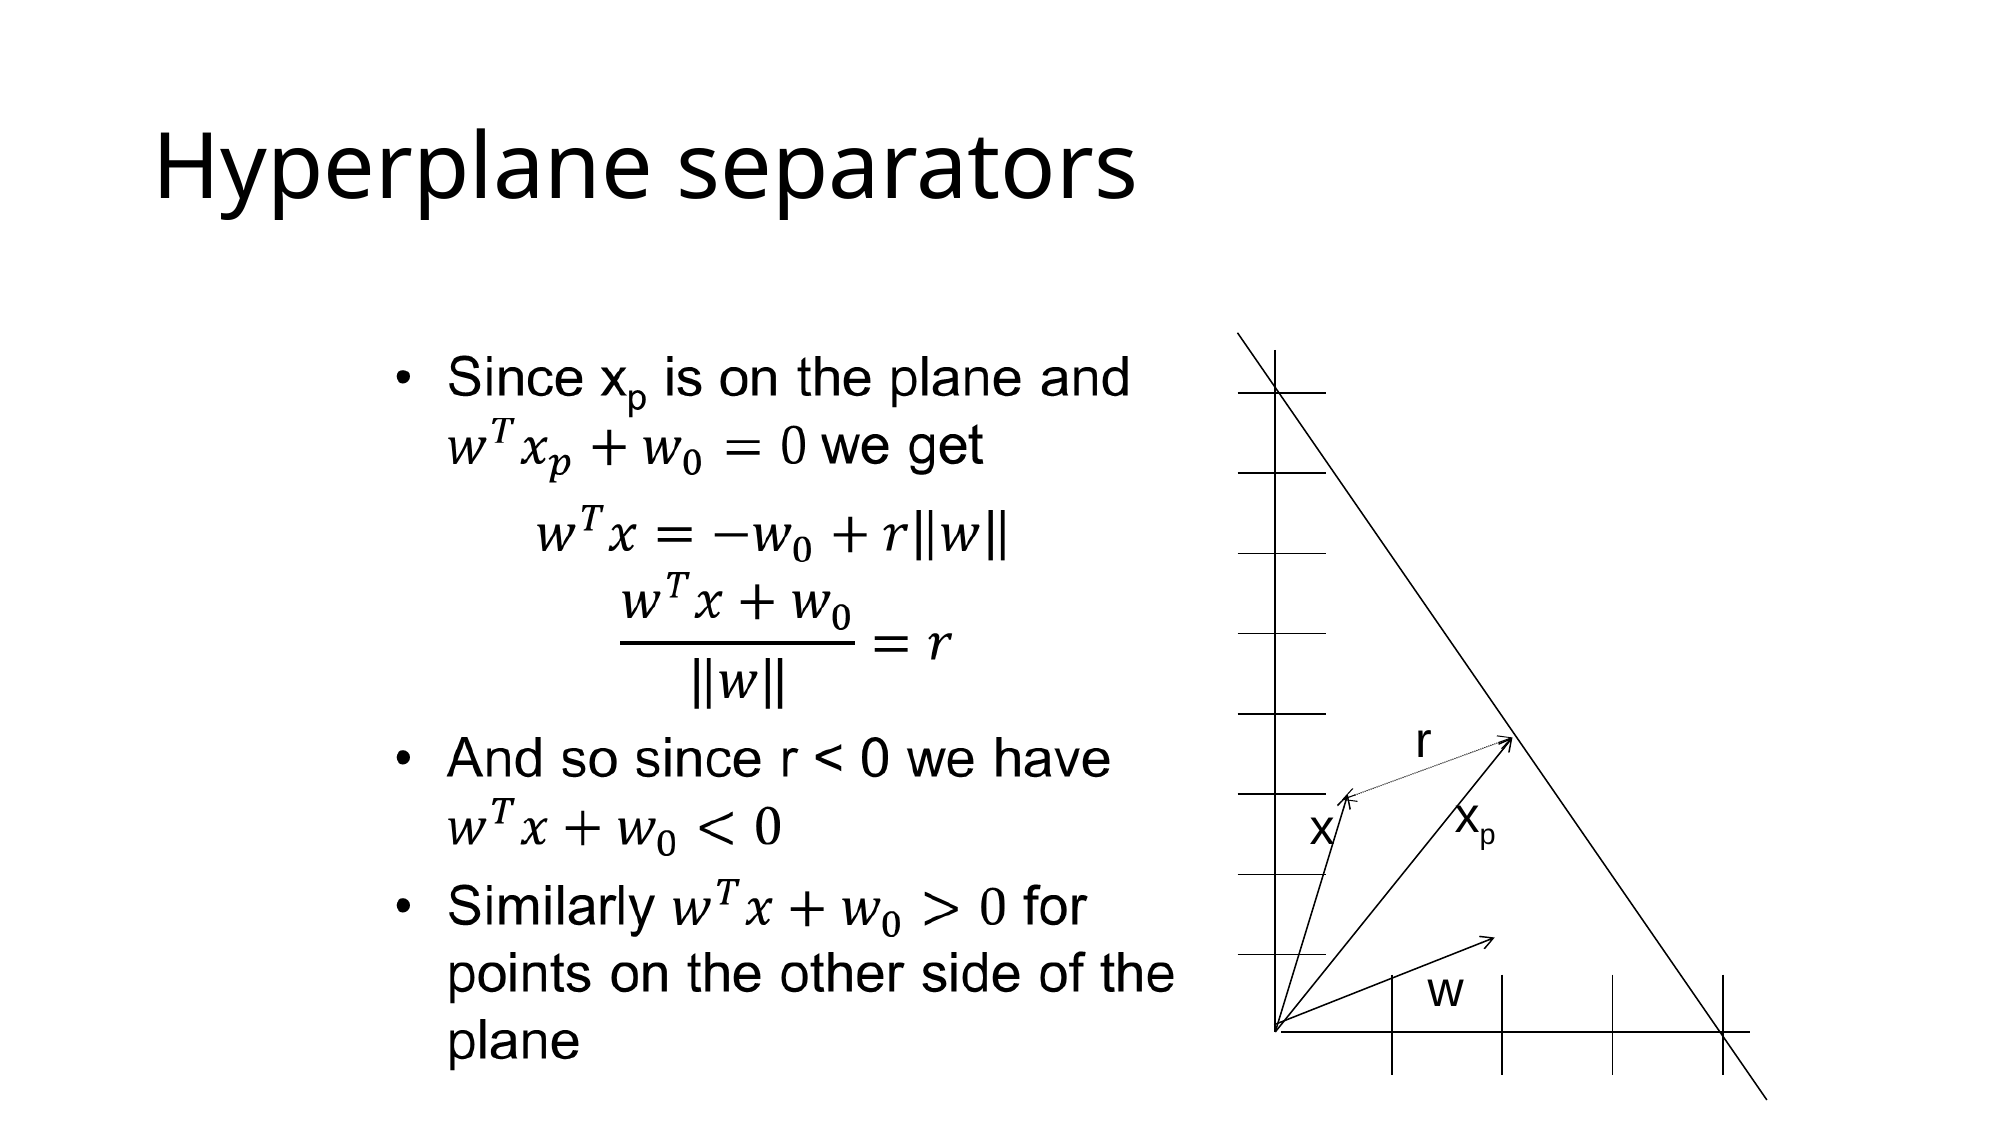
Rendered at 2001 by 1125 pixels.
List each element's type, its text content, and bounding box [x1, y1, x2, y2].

title Hyperplane separators [137, 59, 1863, 278]
list [362, 324, 1225, 1105]
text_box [1275, 737, 1513, 1032]
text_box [1274, 937, 1495, 1025]
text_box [1341, 737, 1513, 800]
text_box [1237, 332, 1767, 1100]
